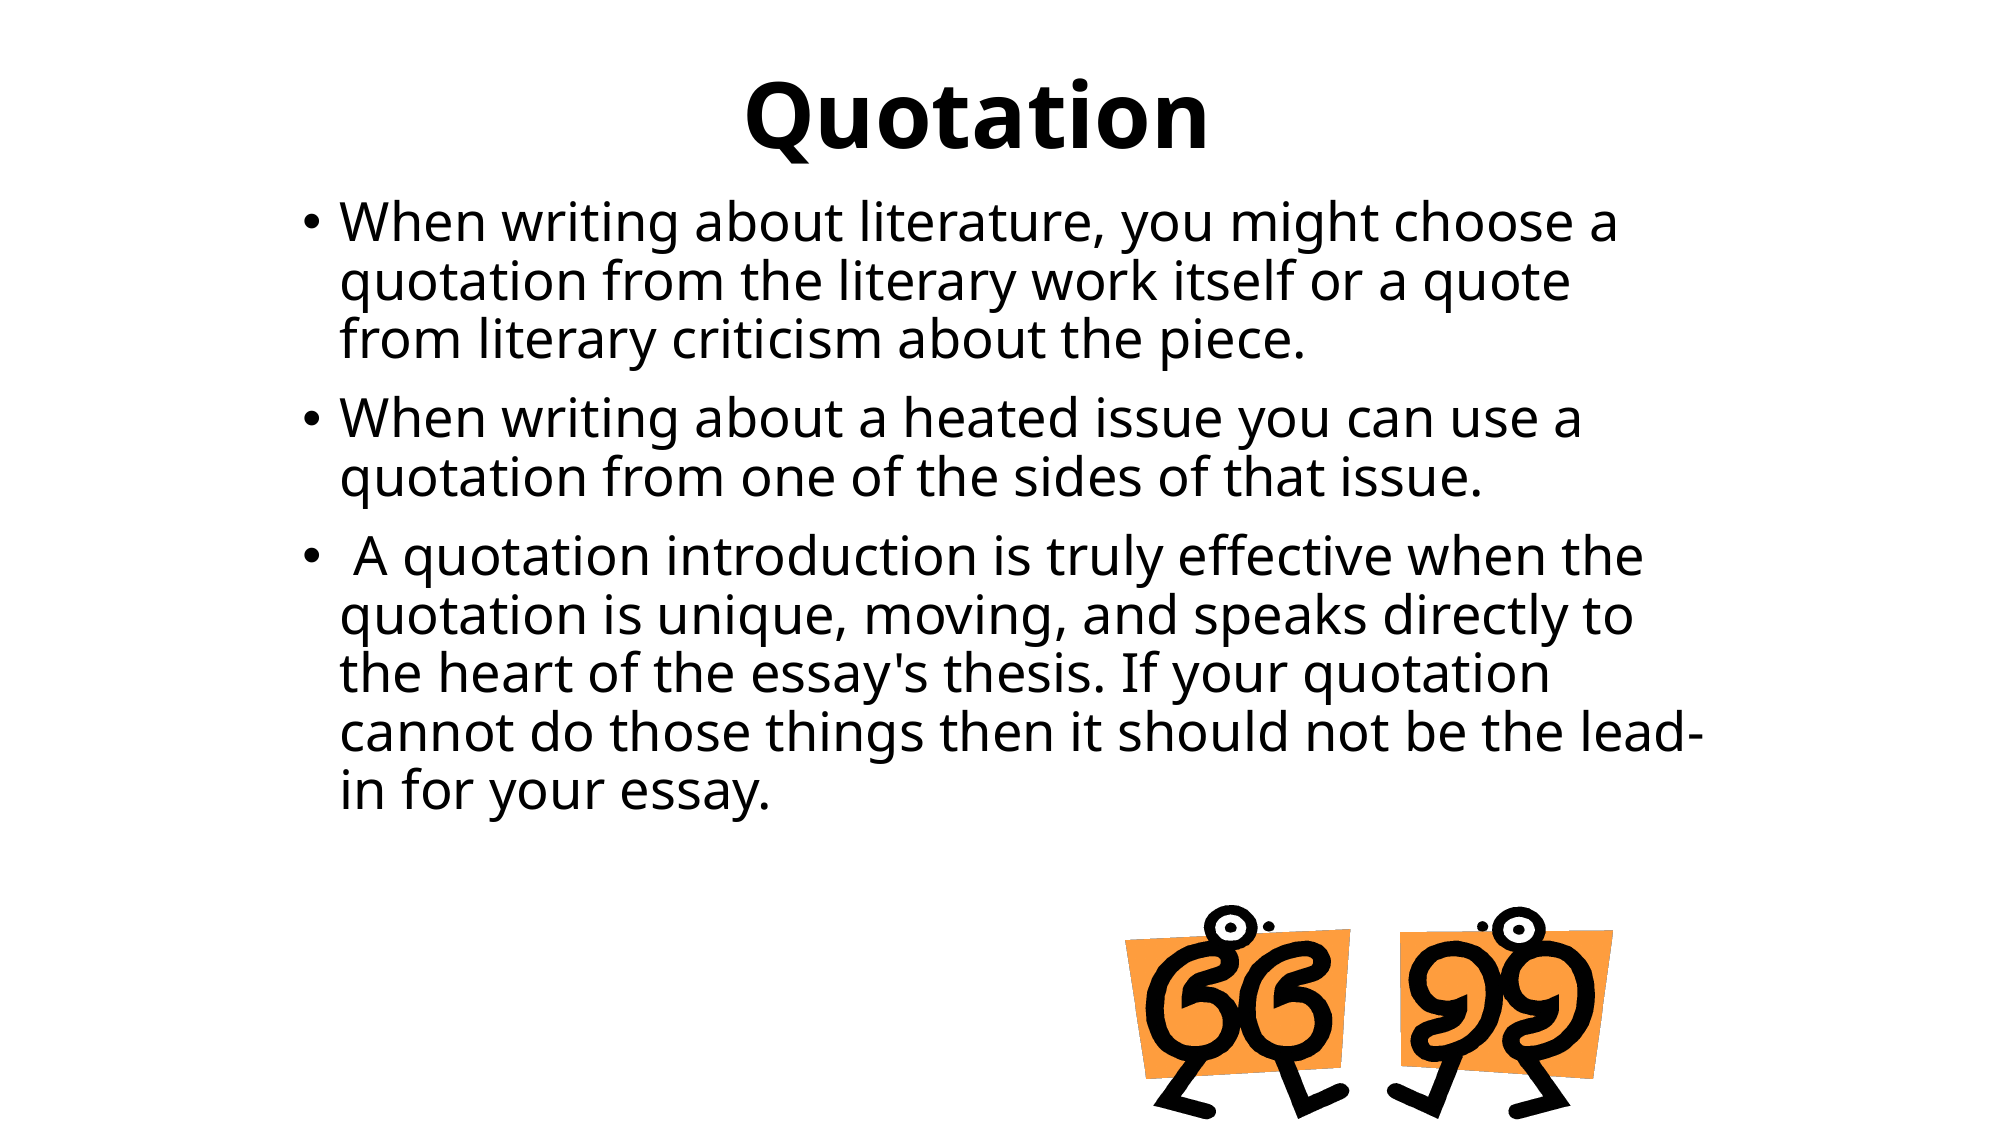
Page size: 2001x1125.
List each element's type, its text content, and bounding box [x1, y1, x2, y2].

title Quotation [312, 24, 1663, 187]
picture [1124, 905, 1613, 1120]
list When writing about literature, you might choose a quotation from the literary work itself or a quote from literary criticism about the piece. When writing about a heated issue you can use a quotation from one of the sides of that issue. A quotation introduction is truly effective when the quotation is unique, moving, and speaks directly to the heart of the essay's thesis. If your quotation cannot do those things then it should not be the lead-in for your essay. [287, 187, 1725, 1088]
